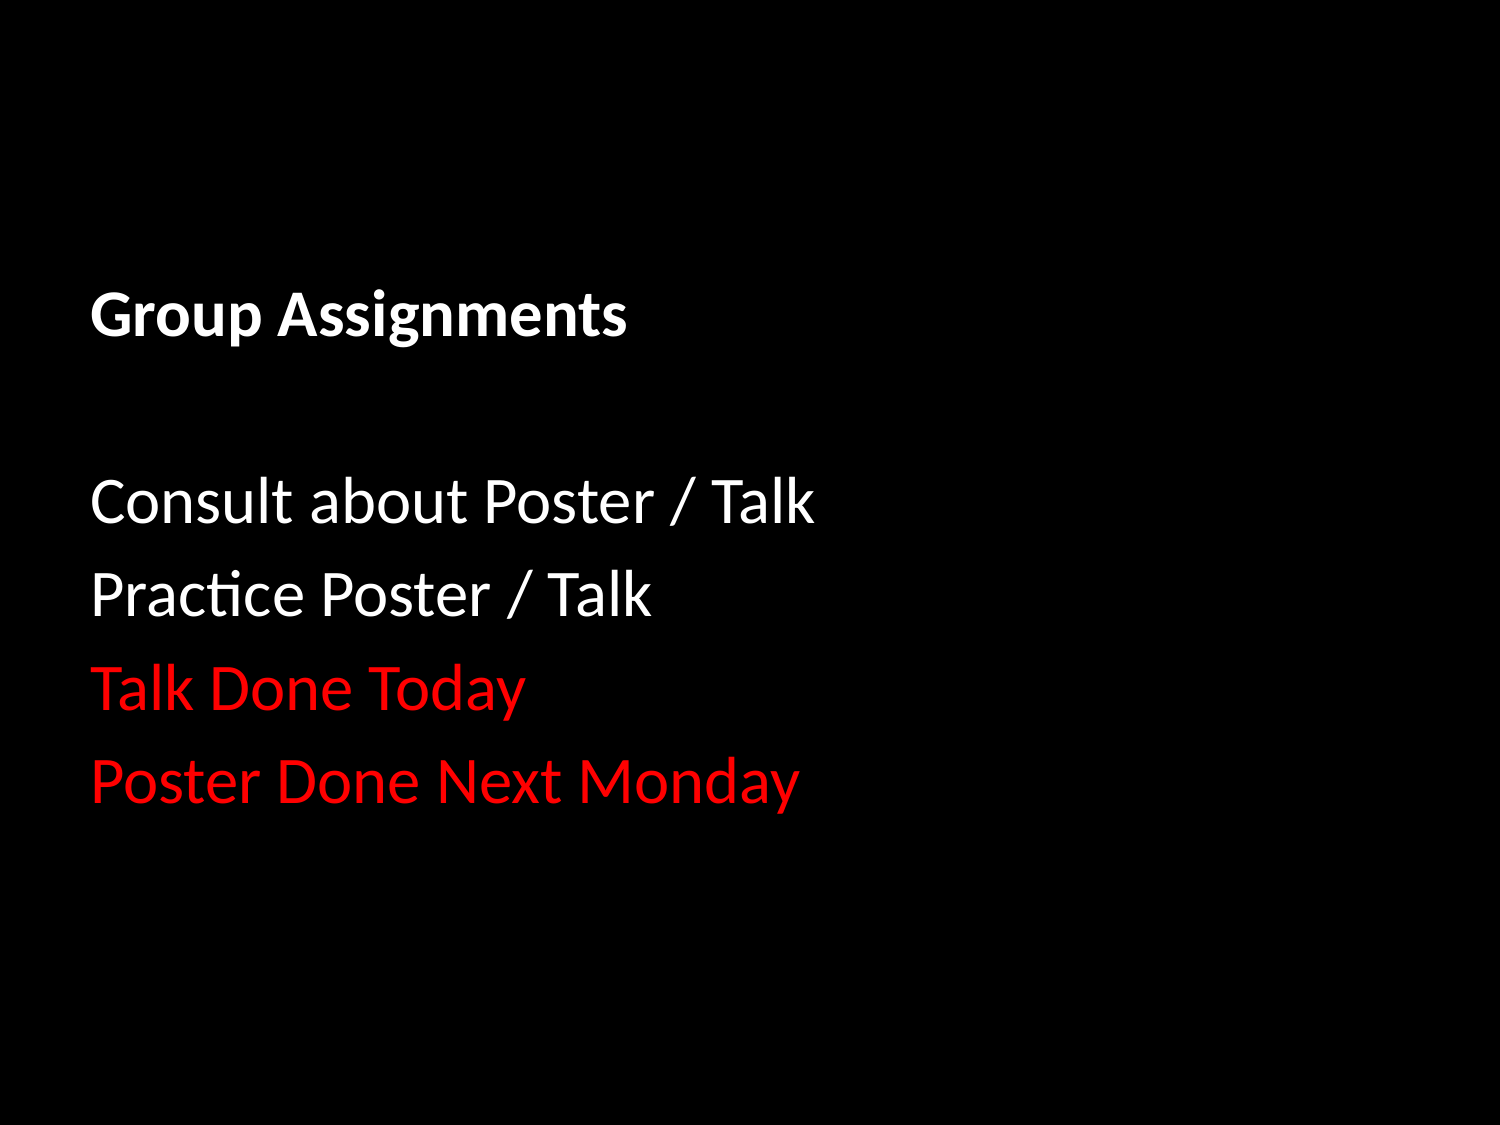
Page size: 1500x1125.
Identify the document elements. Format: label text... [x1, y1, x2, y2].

list Group Assignments Consult about Poster / Talk Practice Poster / Talk Talk Done Today Poster Done Next Monday [75, 262, 1425, 1005]
